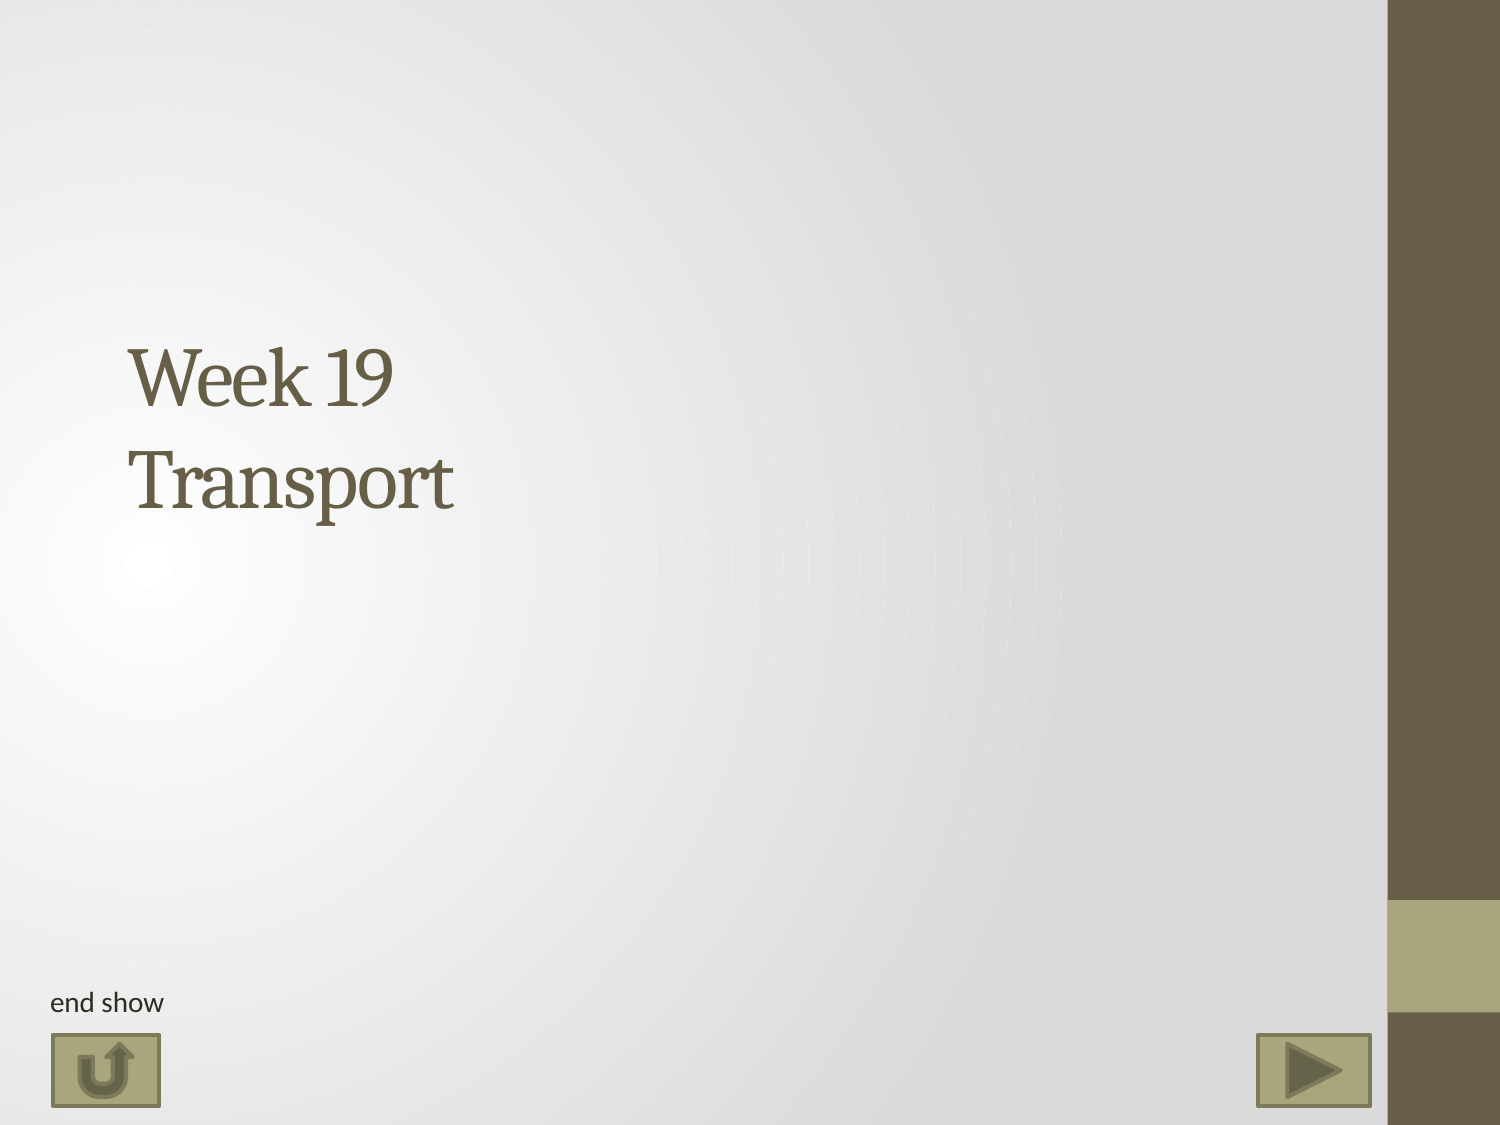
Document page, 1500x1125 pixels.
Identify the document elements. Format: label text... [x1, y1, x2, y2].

title Week 19 Transport [112, 312, 1350, 738]
text_box [51, 1033, 161, 1108]
text_box [1256, 1033, 1372, 1108]
text_box end show [35, 975, 219, 1026]
